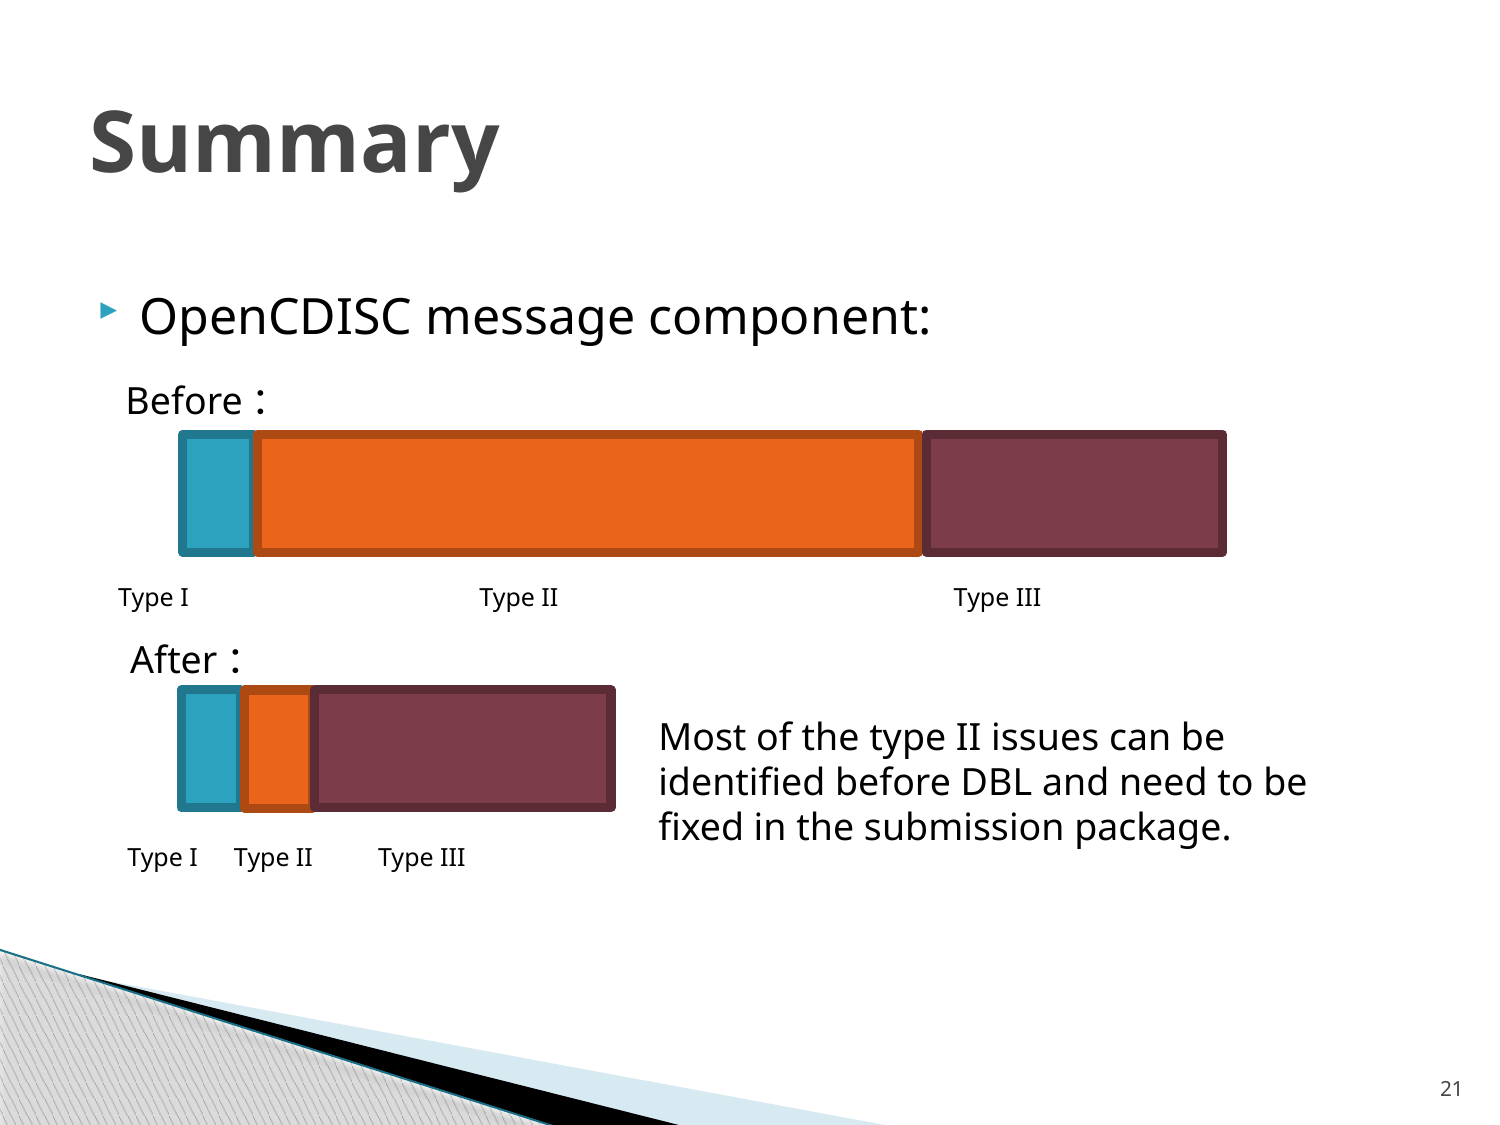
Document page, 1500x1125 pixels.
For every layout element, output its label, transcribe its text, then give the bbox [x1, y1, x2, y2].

text_box [310, 689, 616, 812]
text_box After： [115, 629, 966, 689]
slide_number 21 [1418, 1051, 1479, 1112]
text_box Type I [103, 574, 204, 619]
text_box Before： [110, 369, 962, 430]
text_box OpenCDISC message component: [64, 276, 1415, 362]
text_box Type III [363, 833, 566, 879]
text_box Type II [464, 574, 668, 619]
text_box Most of the type II issues can be identified before DBL and need to be fixed in the submission package. [643, 705, 1394, 856]
text_box Type III [938, 574, 1142, 619]
text_box [253, 430, 922, 557]
text_box Type I [112, 833, 213, 879]
text_box [240, 689, 315, 813]
text_box [178, 430, 255, 557]
text_box Type II [219, 833, 363, 879]
text_box [922, 430, 1227, 557]
title Summary [75, 45, 1425, 233]
text_box [177, 689, 241, 812]
